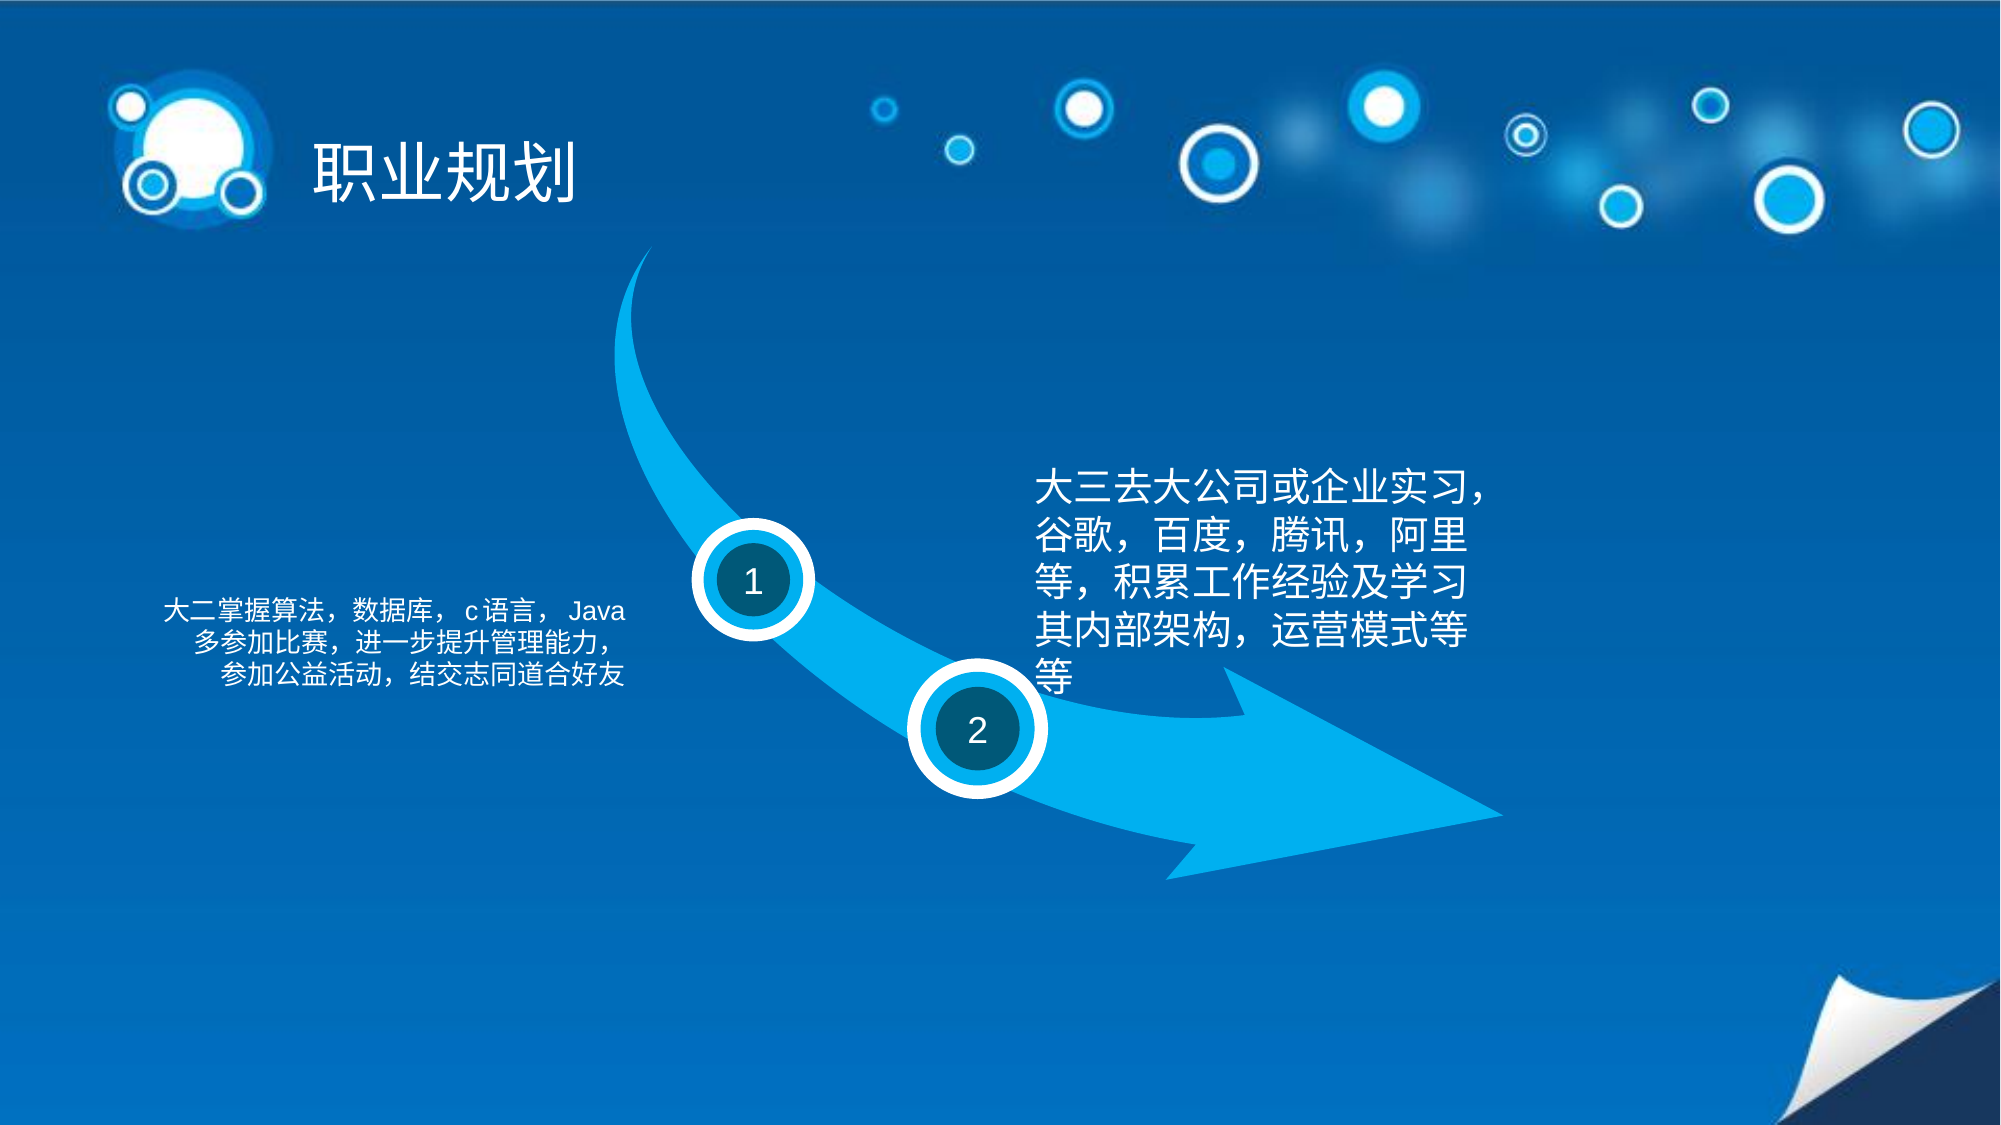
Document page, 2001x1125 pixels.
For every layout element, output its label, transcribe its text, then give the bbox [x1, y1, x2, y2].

text_box 大三去大公司或企业实习，谷歌，百度，腾讯，阿里等，积累工作经验及学习其内部架构，运营模式等等 [1019, 508, 1514, 654]
text_box [772, 580, 955, 740]
text_box [919, 670, 1036, 787]
text_box [906, 657, 1050, 801]
text_box 大二掌握算法，数据库，c语言，Java 多参加比赛，进一步提升管理能力， 参加公益活动，结交志同道合好友 [146, 584, 641, 731]
text_box 职业规划 [296, 52, 1150, 270]
text_box 2 [934, 685, 1021, 772]
picture [0, 0, 2001, 1125]
text_box [613, 270, 742, 556]
text_box [690, 516, 817, 643]
text_box [702, 528, 805, 631]
text_box [1011, 664, 1507, 882]
text_box 1 [715, 542, 792, 618]
